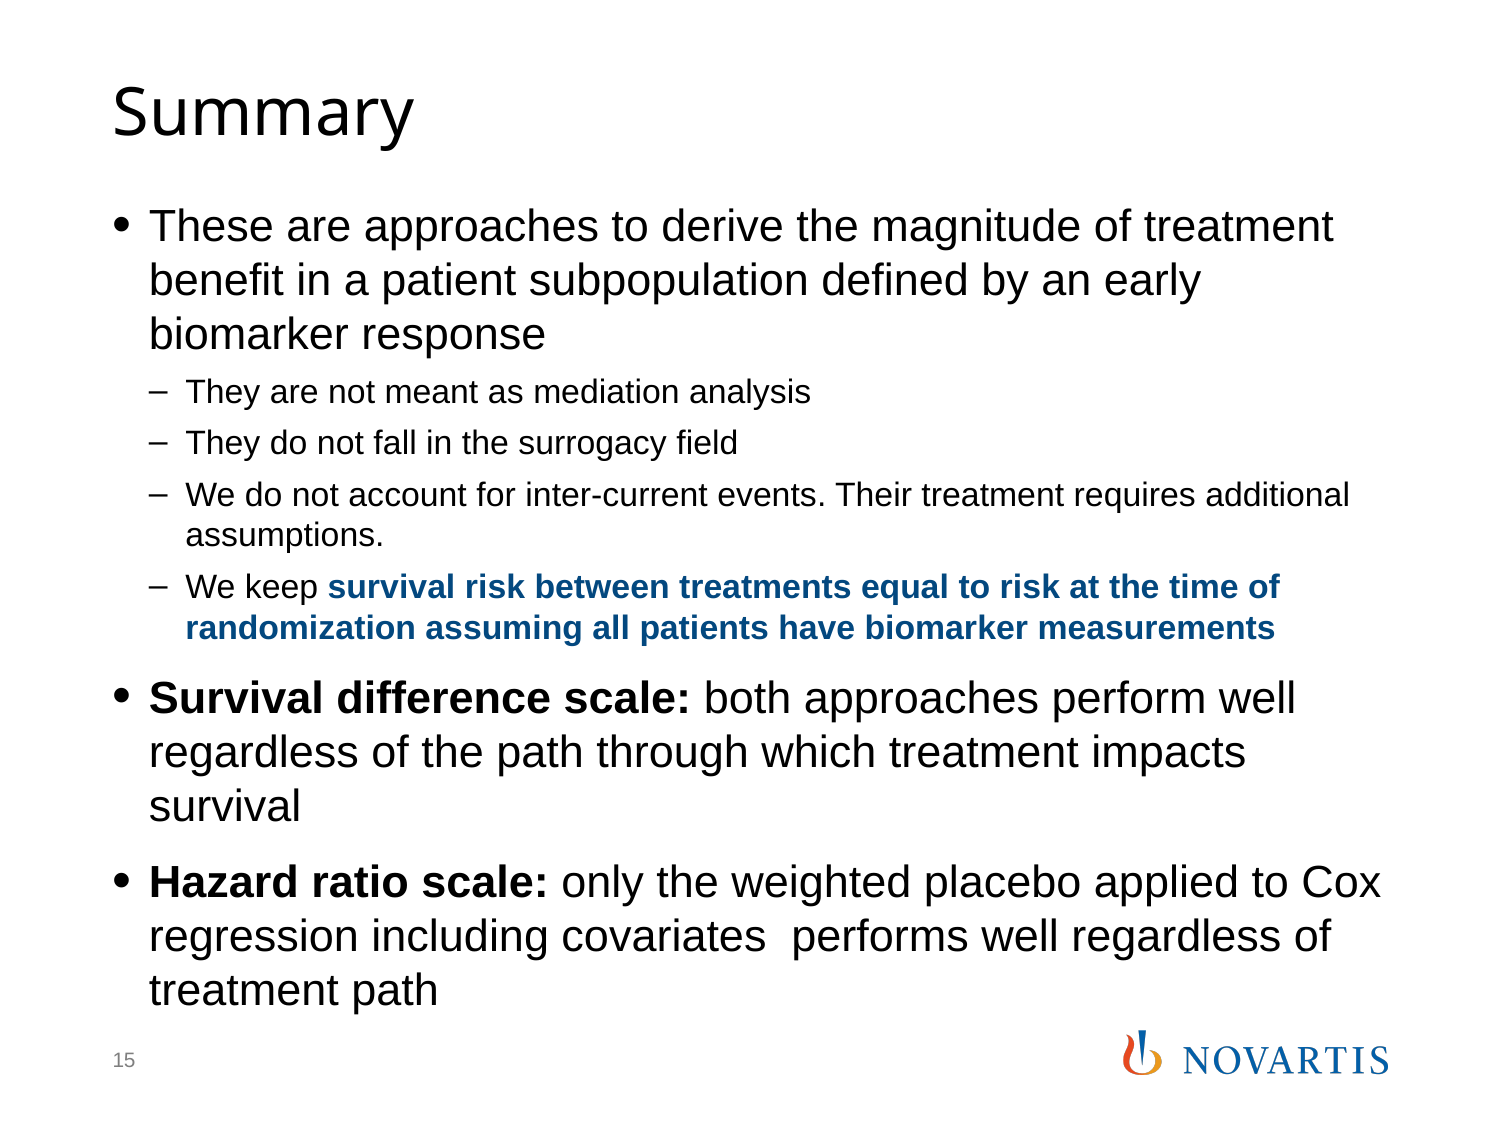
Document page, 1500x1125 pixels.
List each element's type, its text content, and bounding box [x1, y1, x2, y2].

list These are approaches to derive the magnitude of treatment benefit in a patient subpopulation defined by an early biomarker response They are not meant as mediation analysis They do not fall in the surrogacy field We do not account for inter-current events. Their treatment requires additional assumptions. We keep survival risk between treatments equal to risk at the time of randomization assuming all patients have biomarker measurements Survival difference scale: both approaches perform well regardless of the path through which treatment impacts survival Hazard ratio scale: only the weighted placebo applied to Cox regression including covariates performs well regardless of treatment path [112, 196, 1388, 1024]
title Summary [112, 75, 1388, 196]
slide_number 15 [112, 1046, 150, 1085]
picture [1120, 1027, 1391, 1078]
